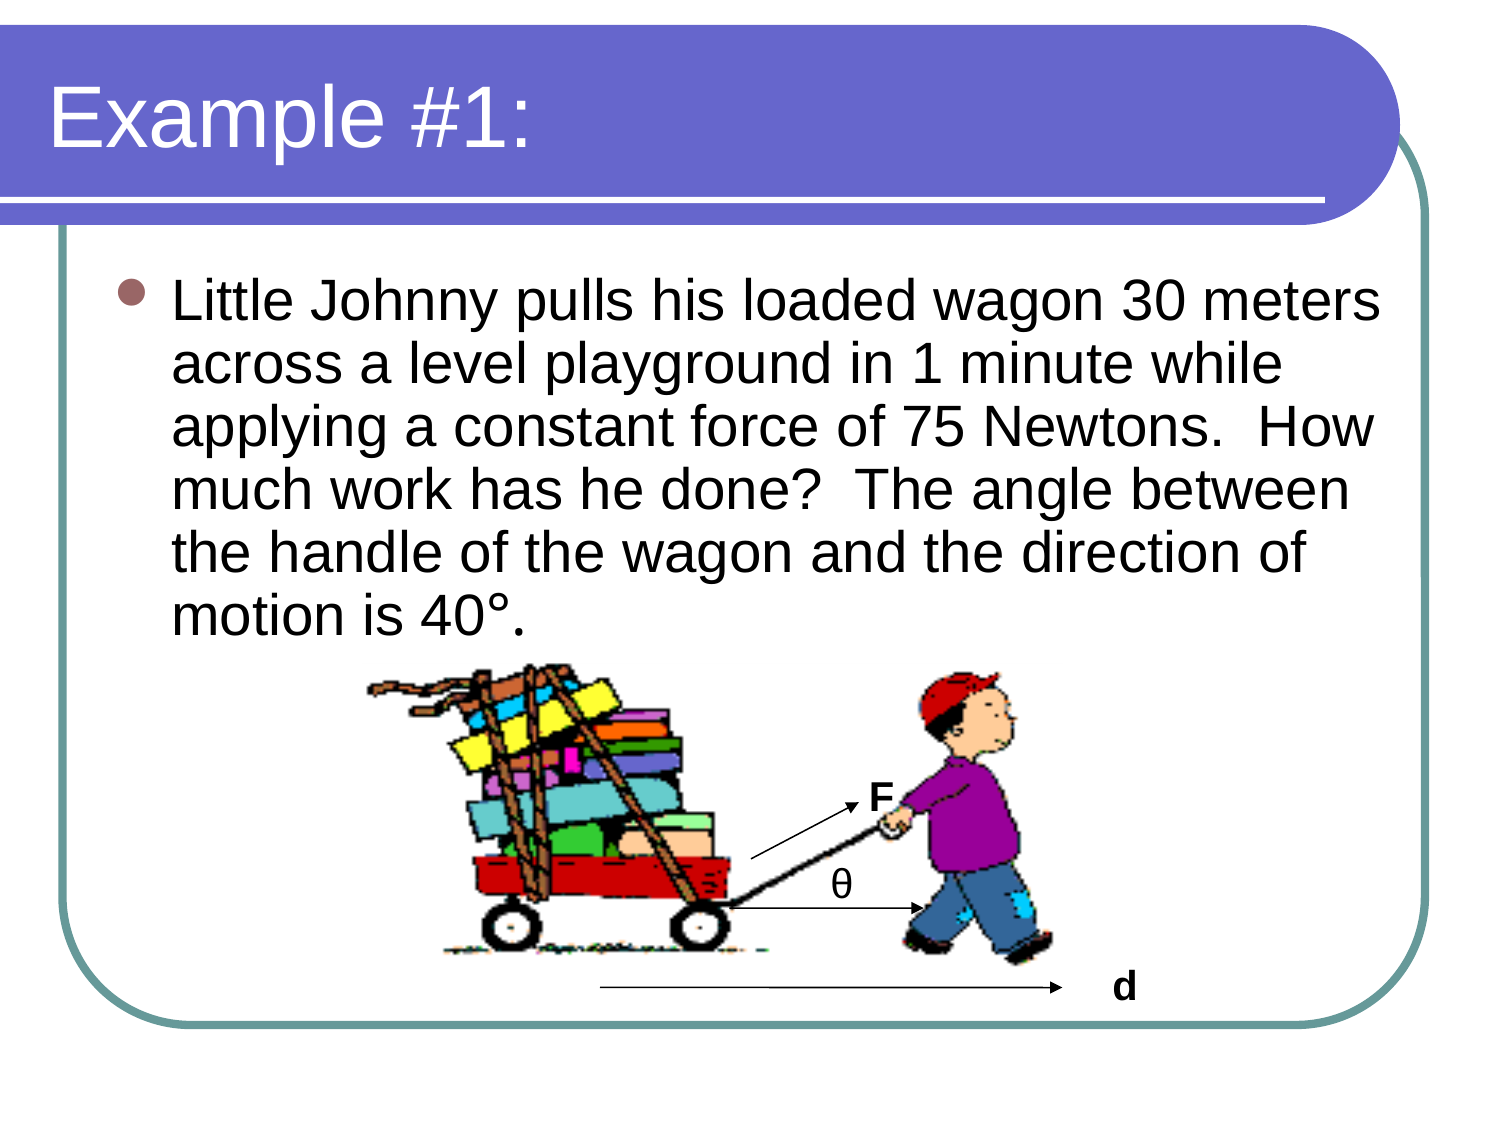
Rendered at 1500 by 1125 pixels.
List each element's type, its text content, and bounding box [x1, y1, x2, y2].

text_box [750, 762, 910, 860]
picture [362, 662, 1063, 972]
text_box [599, 951, 1154, 1018]
list Little Johnny pulls his loaded wagon 30 meters across a level playground in 1 minute while applying a constant force of 75 Newtons. How much work has he done? The angle between the handle of the wagon and the direction of motion is 40°. [99, 262, 1400, 675]
title Example #1: [32, 37, 1347, 188]
